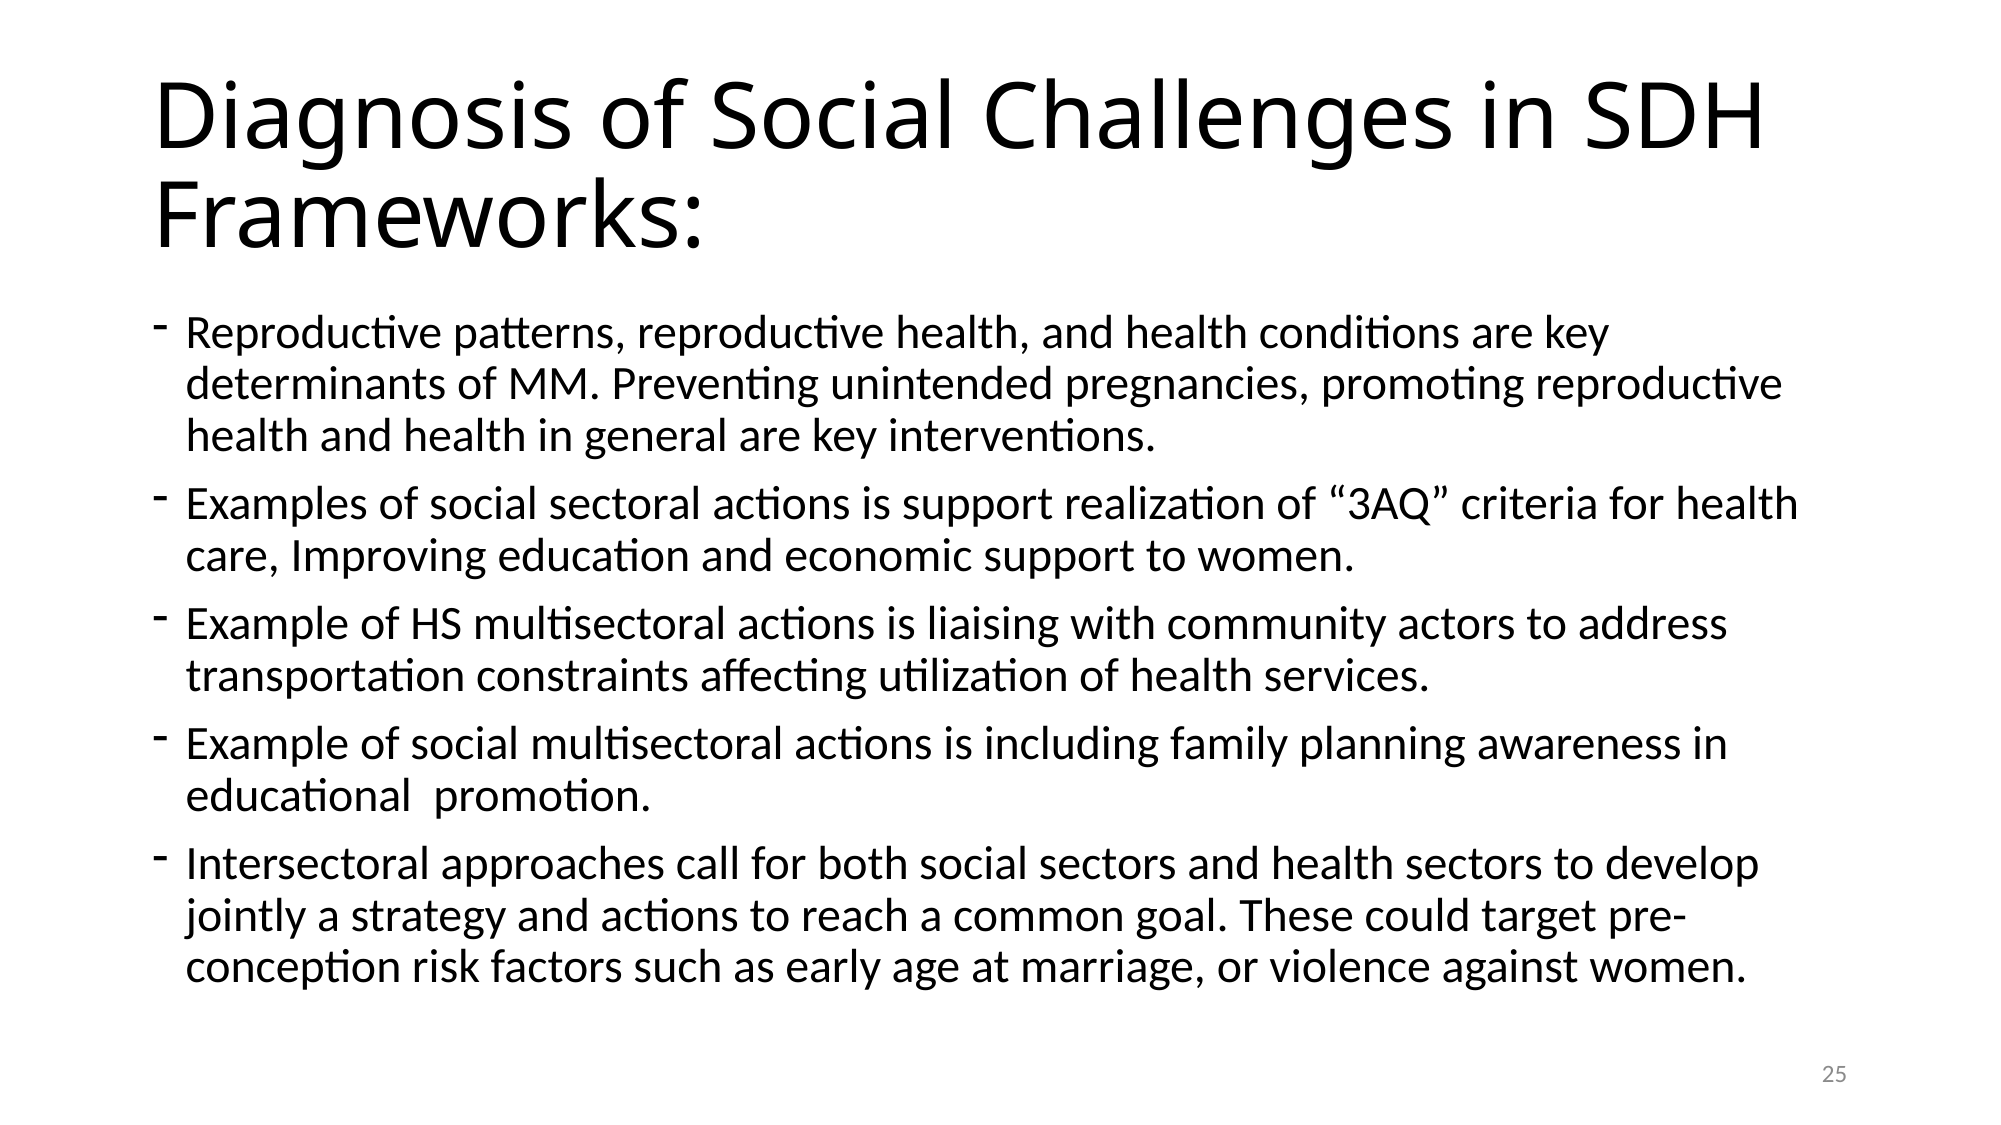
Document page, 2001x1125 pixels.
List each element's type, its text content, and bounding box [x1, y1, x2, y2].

list Reproductive patterns, reproductive health, and health conditions are key determinants of MM. Preventing unintended pregnancies, promoting reproductive health and health in general are key interventions. Examples of social sectoral actions is support realization of “3AQ” criteria for health care, Improving education and economic support to women. Example of HS multisectoral actions is liaising with community actors to address transportation constraints affecting utilization of health services. Example of social multisectoral actions is including family planning awareness in educational promotion. Intersectoral approaches call for both social sectors and health sectors to develop jointly a strategy and actions to reach a common goal. These could target pre-conception risk factors such as early age at marriage, or violence against women. [137, 299, 1863, 1014]
title Diagnosis of Social Challenges in SDH Frameworks: [137, 59, 1863, 278]
slide_number 25 [1412, 1042, 1863, 1103]
